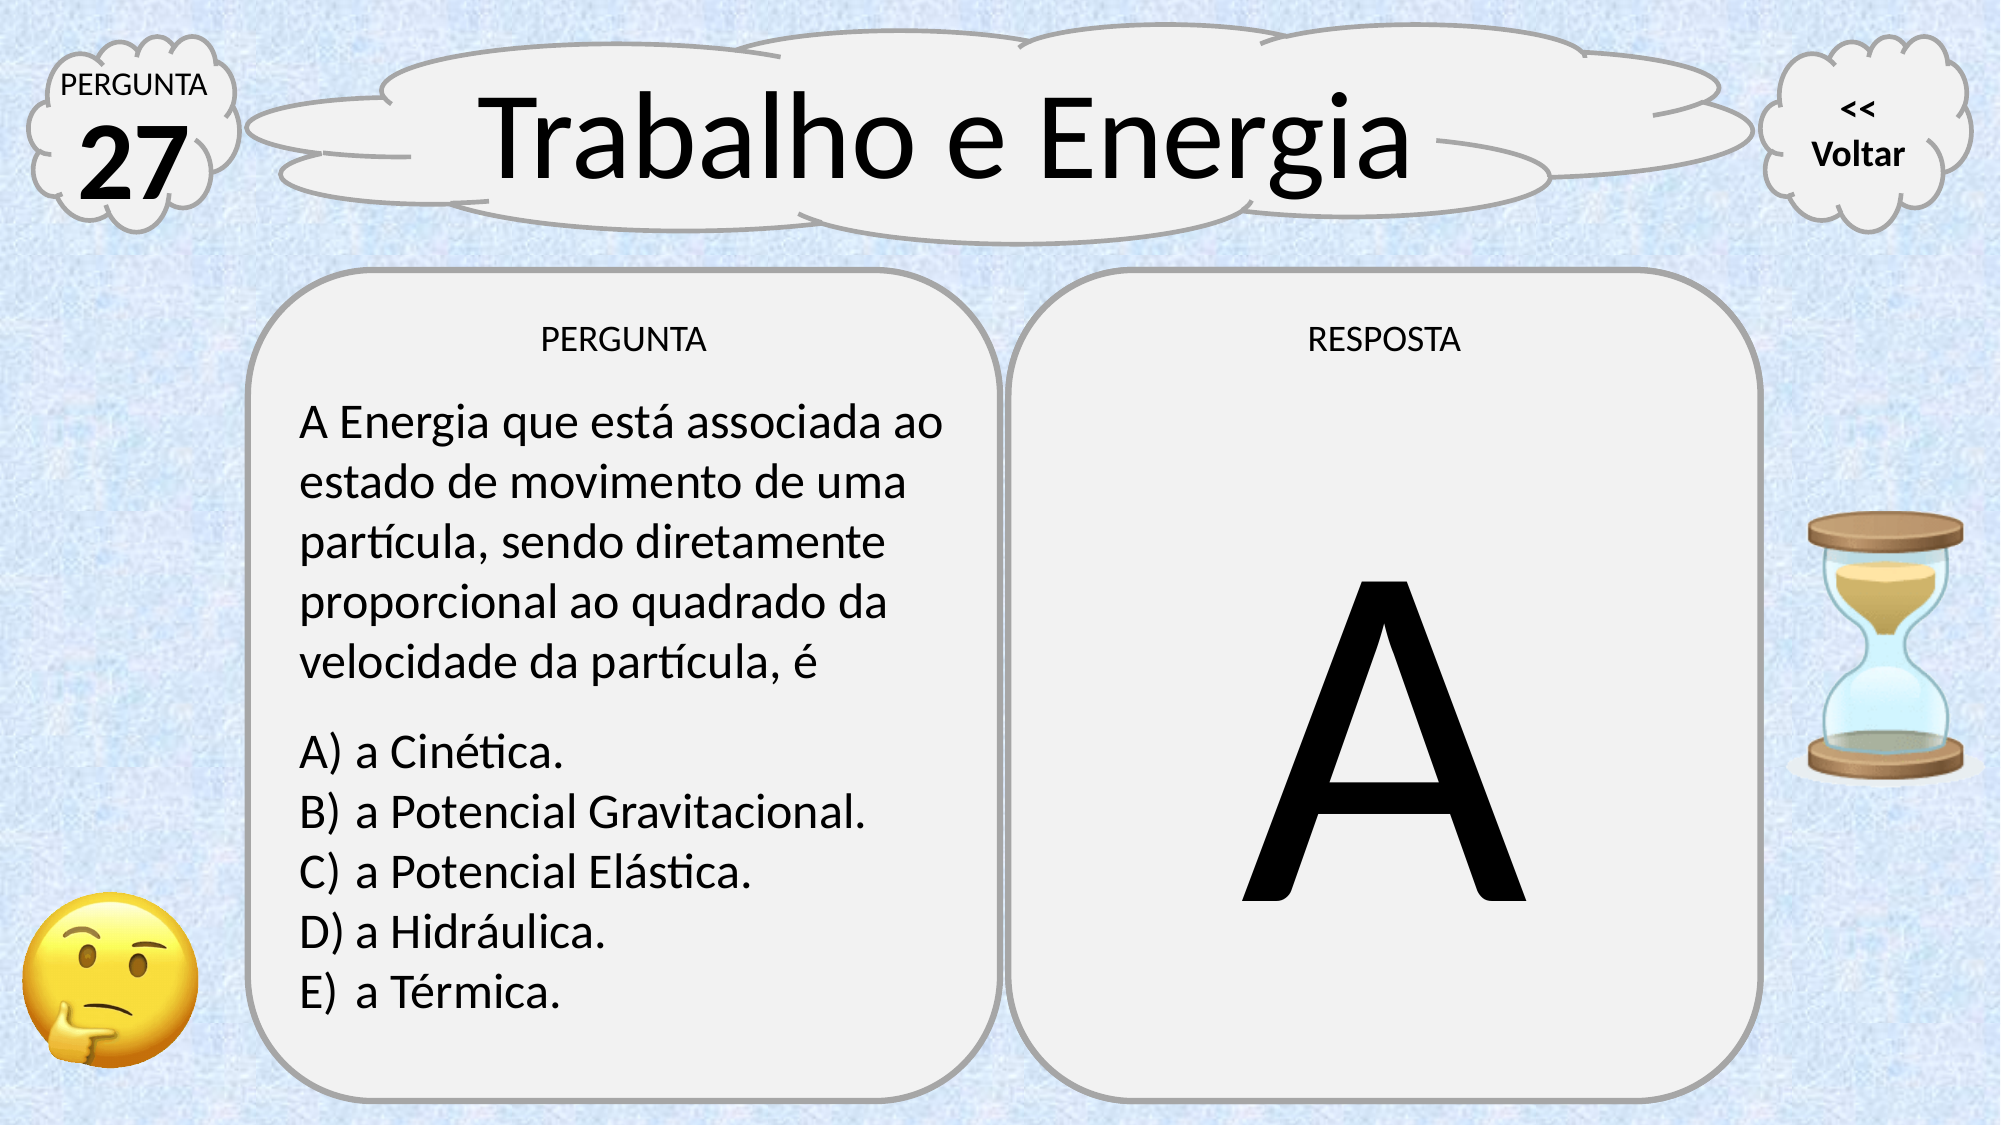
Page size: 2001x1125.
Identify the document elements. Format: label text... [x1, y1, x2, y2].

picture [0, 0, 2001, 1125]
text_box RESPOSTA A [1007, 268, 1762, 1103]
title PERGUNTA 27 [16, 35, 252, 232]
text_box << Voltar [1759, 35, 1973, 234]
text_box Trabalho e Energia [252, 23, 1754, 246]
text_box PERGUNTA A Energia que está associada ao estado de movimento de uma partícula, sendo diretamente proporcional ao quadrado da velocidade da partícula, é a Cinética. a Potencial Gravitacional. a Potencial Elástica. a Hidráulica. a Térmica. [246, 268, 1002, 1103]
